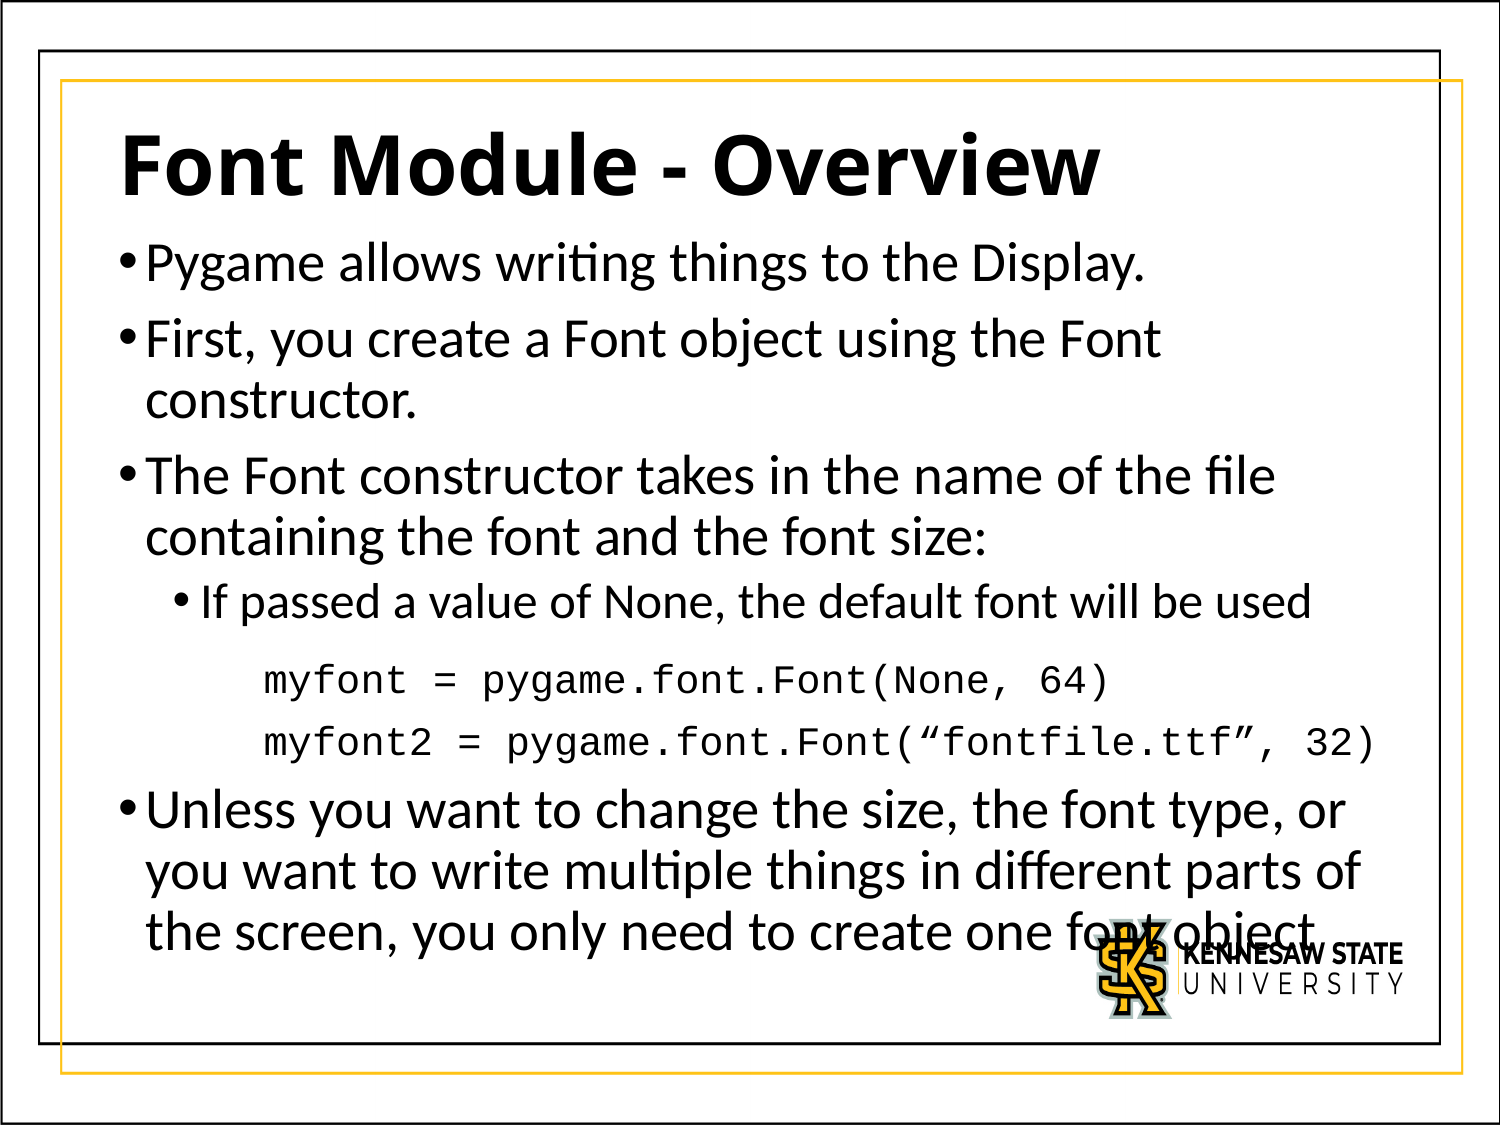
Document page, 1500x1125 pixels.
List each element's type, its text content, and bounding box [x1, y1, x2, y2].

picture [0, 0, 1500, 1125]
title Font Module - Overview [103, 59, 1397, 224]
list Pygame allows writing things to the Display. First, you create a Font object using the Font constructor. The Font constructor takes in the name of the file containing the font and the font size: If passed a value of None, the default font will be used myfont = pygame.font.Font(None, 64) myfont2 = pygame.font.Font(“fontfile.ttf”, 32) Unless you want to change the size, the font type, or you want to write multiple things in different parts of the screen, you only need to create one font object [103, 224, 1397, 988]
